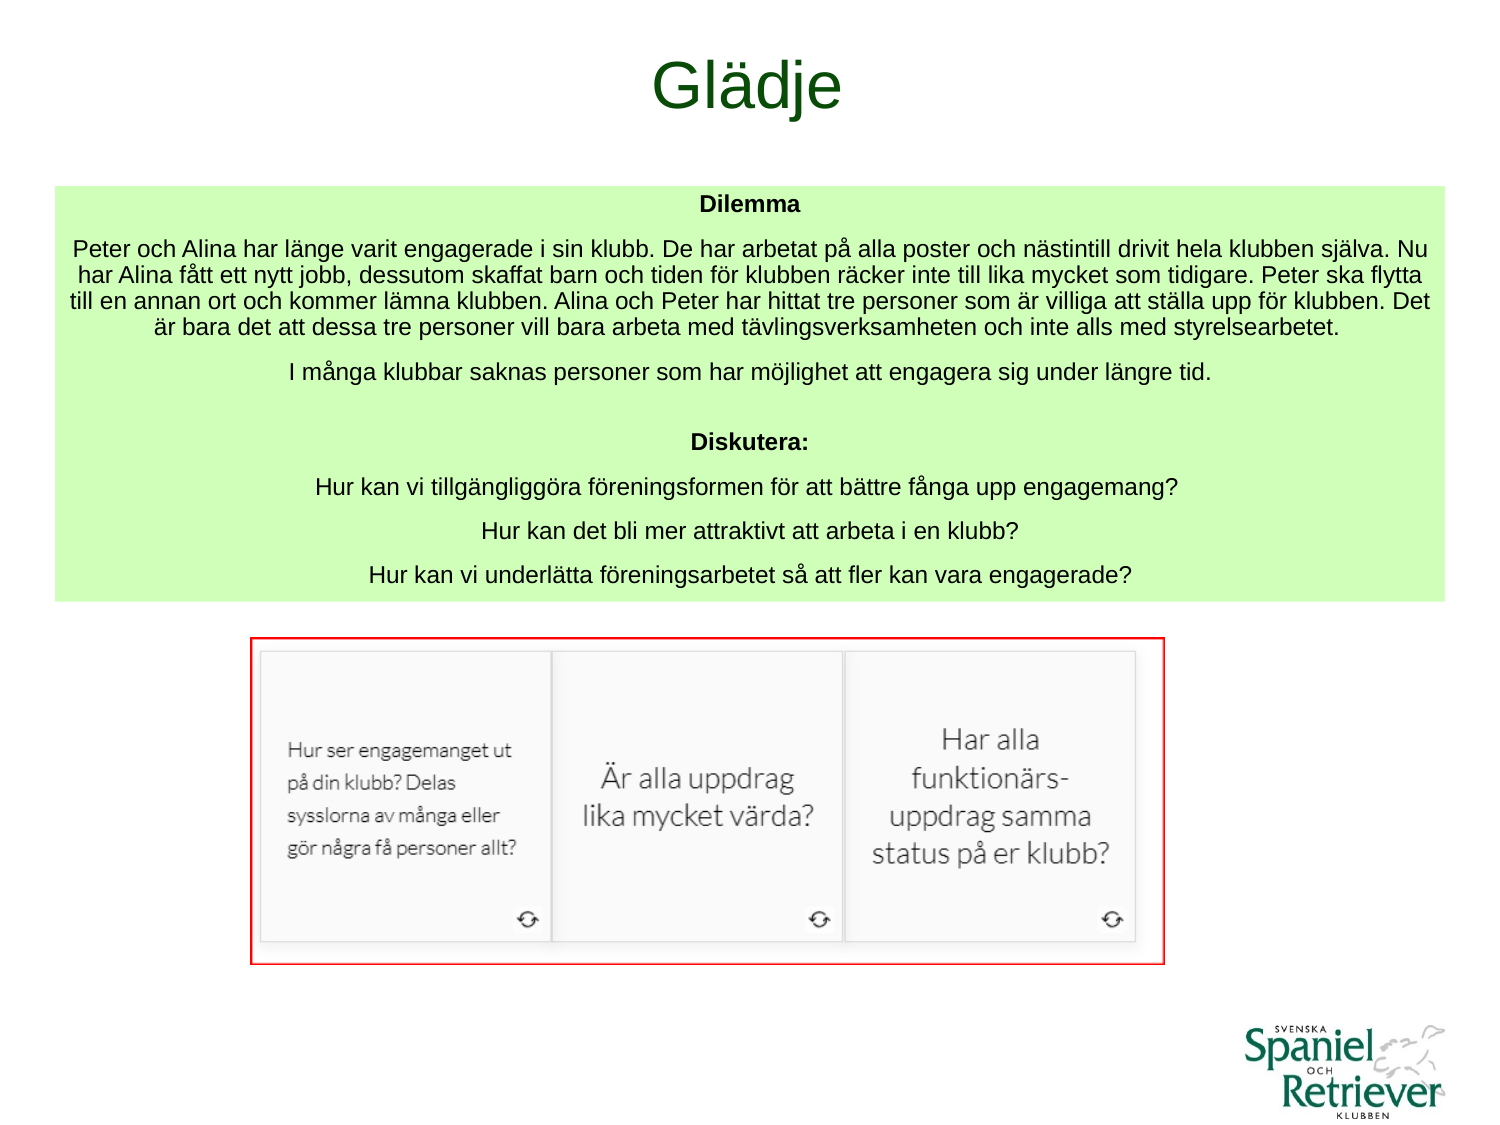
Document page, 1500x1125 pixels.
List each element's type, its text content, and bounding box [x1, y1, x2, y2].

text_box Dilemma Peter och Alina har länge varit engagerade i sin klubb. De har arbetat på alla poster och nästintill drivit hela klubben själva. Nu har Alina fått ett nytt jobb, dessutom skaffat barn och tiden för klubben räcker inte till lika mycket som tidigare. Peter ska flytta till en annan ort och kommer lämna klubben. Alina och Peter har hittat tre personer som är villiga att ställa upp för klubben. Det är bara det att dessa tre personer vill bara arbeta med tävlingsverksamheten och inte alls med styrelsearbetet. I många klubbar saknas personer som har möjlighet att engagera sig under längre tid. Diskutera: Hur kan vi tillgängliggöra föreningsformen för att bättre fånga upp engagemang? Hur kan det bli mer attraktivt att arbeta i en klubb? Hur kan vi underlätta föreningsarbetet så att fler kan vara engagerade? [55, 186, 1445, 602]
picture [1245, 1025, 1446, 1119]
title Glädje [0, 0, 1500, 208]
picture [250, 636, 1165, 965]
